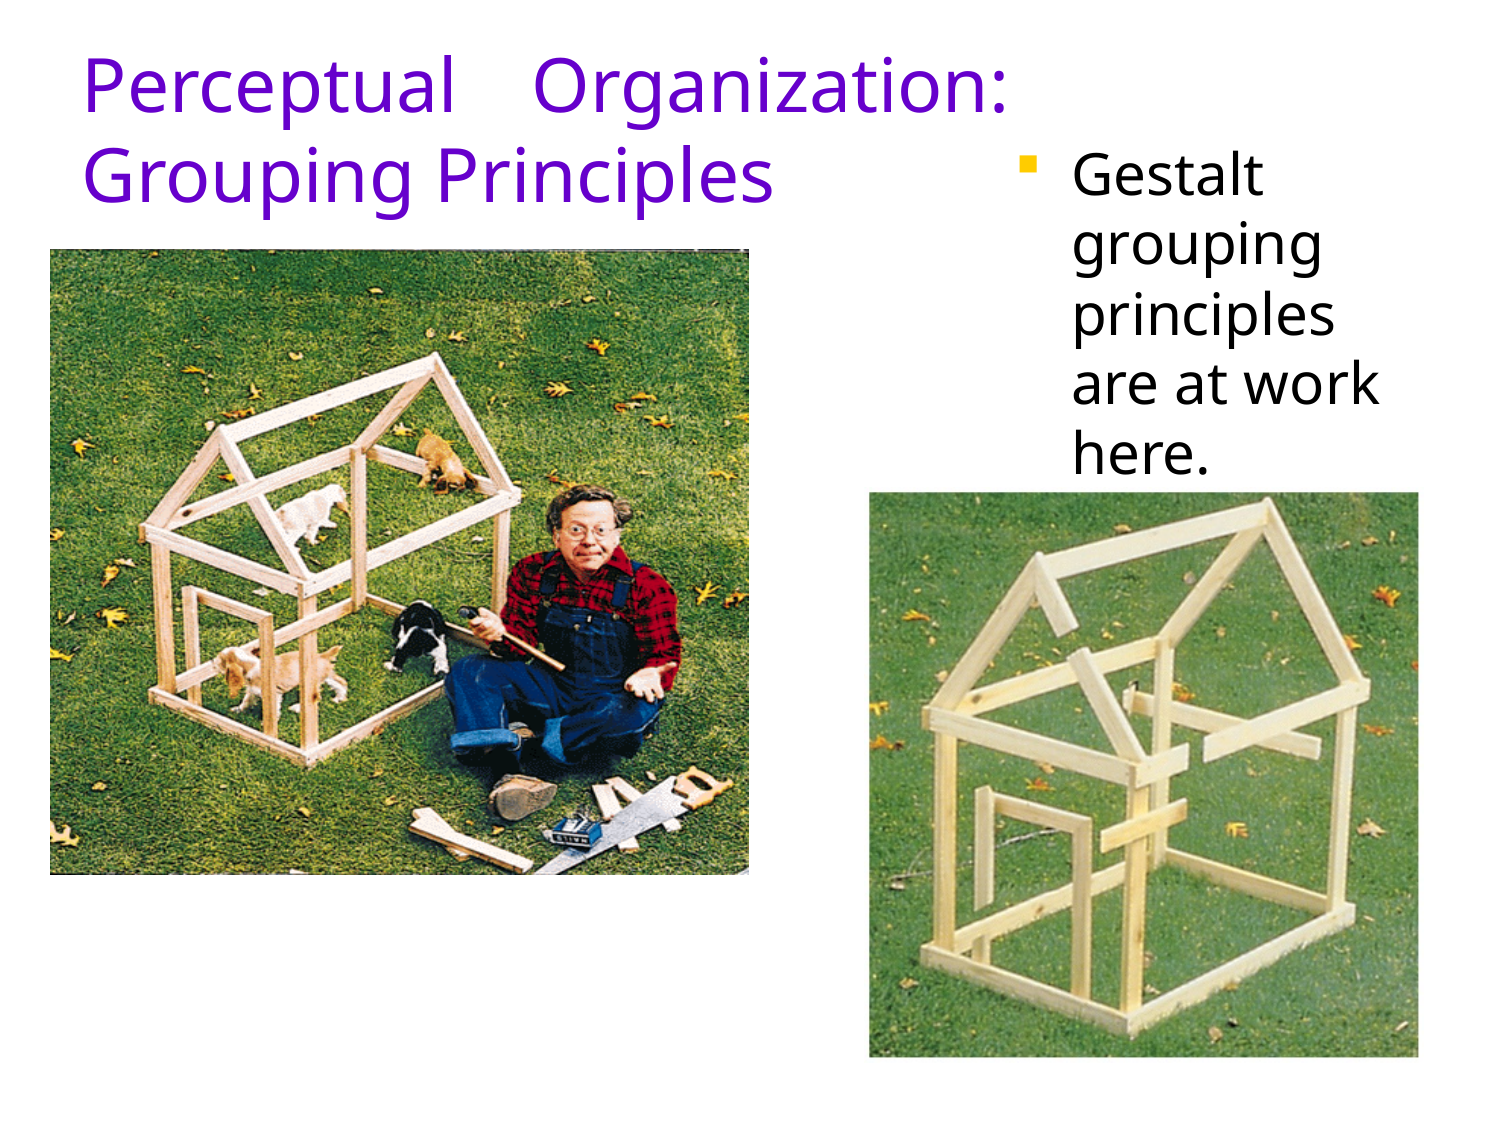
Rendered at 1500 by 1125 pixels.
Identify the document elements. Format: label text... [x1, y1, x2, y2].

list Gestalt grouping principles are at work here. [999, 37, 1417, 485]
picture [49, 249, 749, 876]
title Perceptual Organization: Grouping Principles [66, 37, 999, 226]
picture [864, 487, 1424, 1063]
